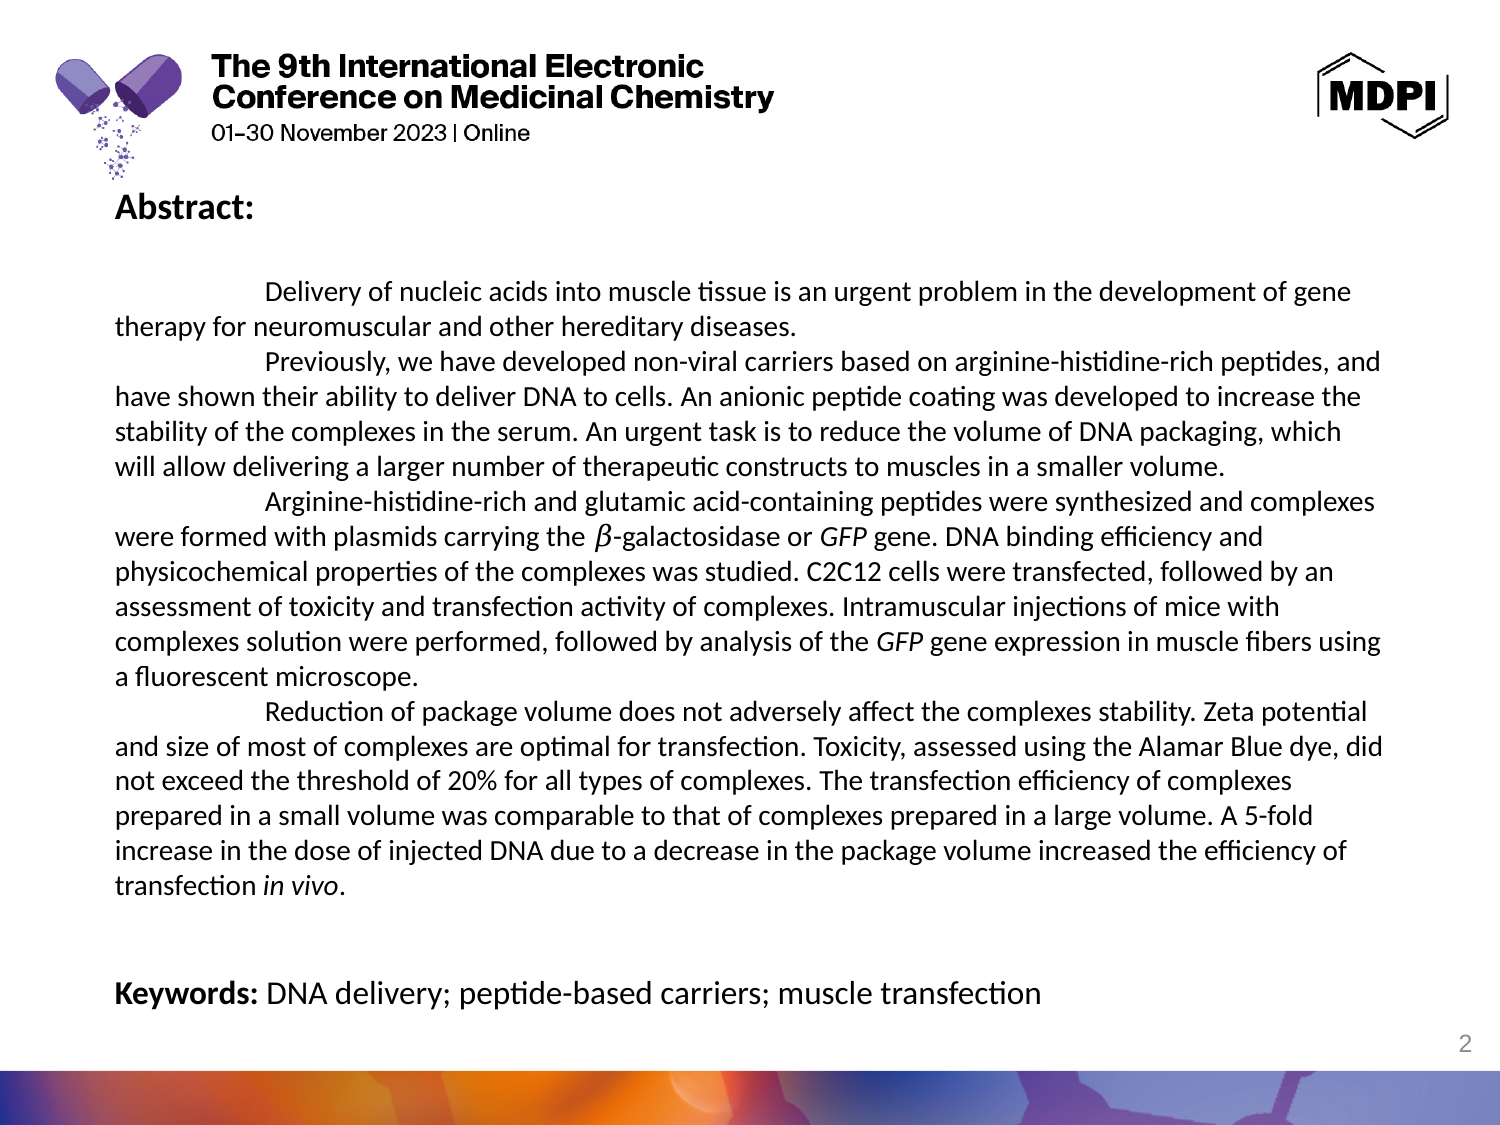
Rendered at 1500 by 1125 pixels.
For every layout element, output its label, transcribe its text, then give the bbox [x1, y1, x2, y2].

picture [0, 0, 1500, 1125]
text_box Abstract: Delivery of nucleic acids into muscle tissue is an urgent problem in the development of gene therapy for neuromuscular and other hereditary diseases. Previously, we have developed non-viral carriers based on arginine-histidine-rich peptides, and have shown their ability to deliver DNA to cells. An anionic peptide coating was developed to increase the stability of the complexes in the serum. An urgent task is to reduce the volume of DNA packaging, which will allow delivering a larger number of therapeutic constructs to muscles in a smaller volume. Arginine-histidine-rich and glutamic acid-containing peptides were synthesized and complexes were formed with plasmids carrying the 𝛽-galactosidase or GFP gene. DNA binding efficiency and physicochemical properties of the complexes was studied. C2C12 cells were transfected, followed by an assessment of toxicity and transfection activity of complexes. Intramuscular injections of mice with complexes solution were performed, followed by analysis of the GFP gene expression in muscle fibers using a fluorescent microscope. Reduction of package volume does not adversely affect the complexes stability. Zeta potential and size of most of complexes are optimal for transfection. Toxicity, assessed using the Alamar Blue dye, did not exceed the threshold of 20% for all types of complexes. The transfection efficiency of complexes prepared in a small volume was comparable to that of complexes prepared in a large volume. A 5-fold increase in the dose of injected DNA due to a decrease in the package volume increased the efficiency of transfection in vivo. Keywords: DNA delivery; peptide-based carriers; muscle transfection [99, 174, 1400, 1019]
slide_number 2 [1137, 1012, 1488, 1073]
